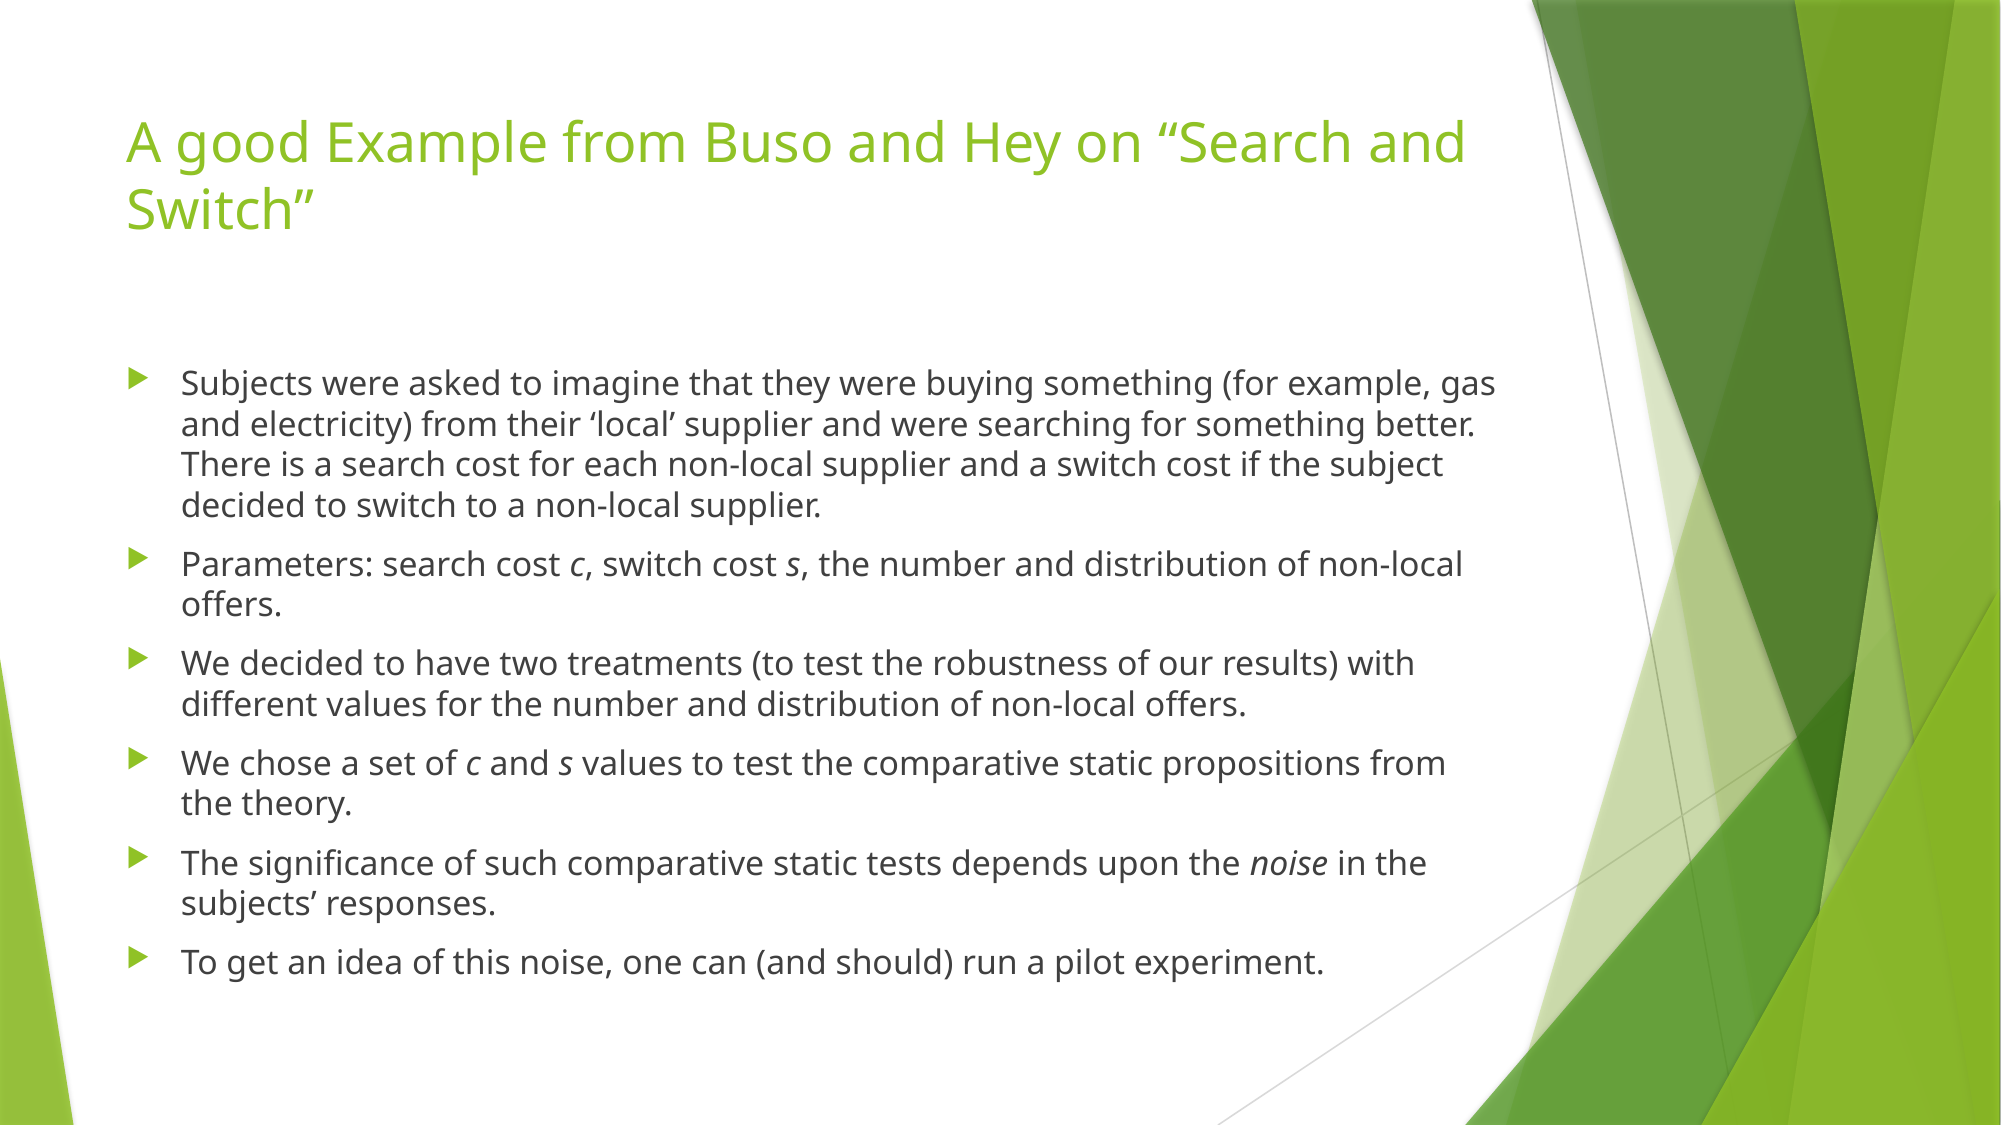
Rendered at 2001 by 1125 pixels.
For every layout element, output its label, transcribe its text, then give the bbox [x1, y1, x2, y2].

title A good Example from Buso and Hey on “Search and Switch” [111, 99, 1522, 317]
list Subjects were asked to imagine that they were buying something (for example, gas and electricity) from their ‘local’ supplier and were searching for something better. There is a search cost for each non-local supplier and a switch cost if the subject decided to switch to a non-local supplier. Parameters: search cost c, switch cost s, the number and distribution of non-local offers. We decided to have two treatments (to test the robustness of our results) with different values for the number and distribution of non-local offers. We chose a set of c and s values to test the comparative static propositions from the theory. The significance of such comparative static tests depends upon the noise in the subjects’ responses. To get an idea of this noise, one can (and should) run a pilot experiment. [111, 354, 1522, 992]
